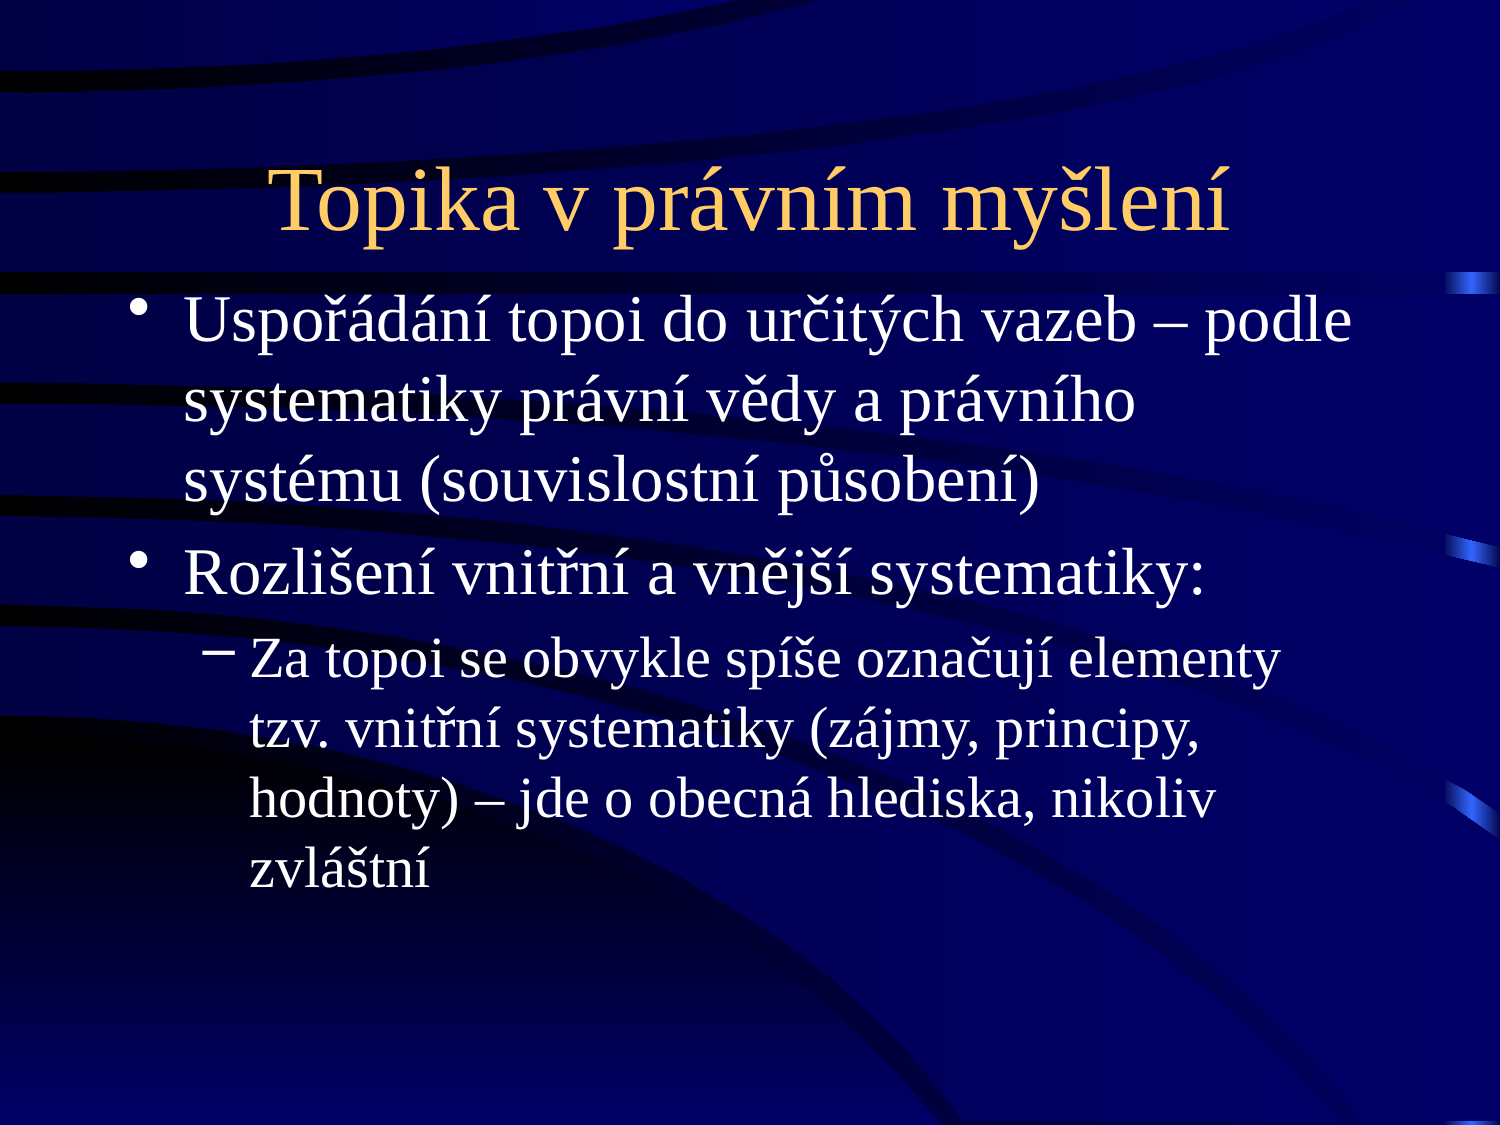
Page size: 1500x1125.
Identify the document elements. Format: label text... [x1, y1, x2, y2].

list Uspořádání topoi do určitých vazeb – podle systematiky právní vědy a právního systému (souvislostní působení) Rozlišení vnitřní a vnější systematiky: Za topoi se obvykle spíše označují elementy tzv. vnitřní systematiky (zájmy, principy, hodnoty) – jde o obecná hlediska, nikoliv zvláštní [112, 267, 1388, 1000]
title Topika v právním myšlení [112, 99, 1388, 267]
